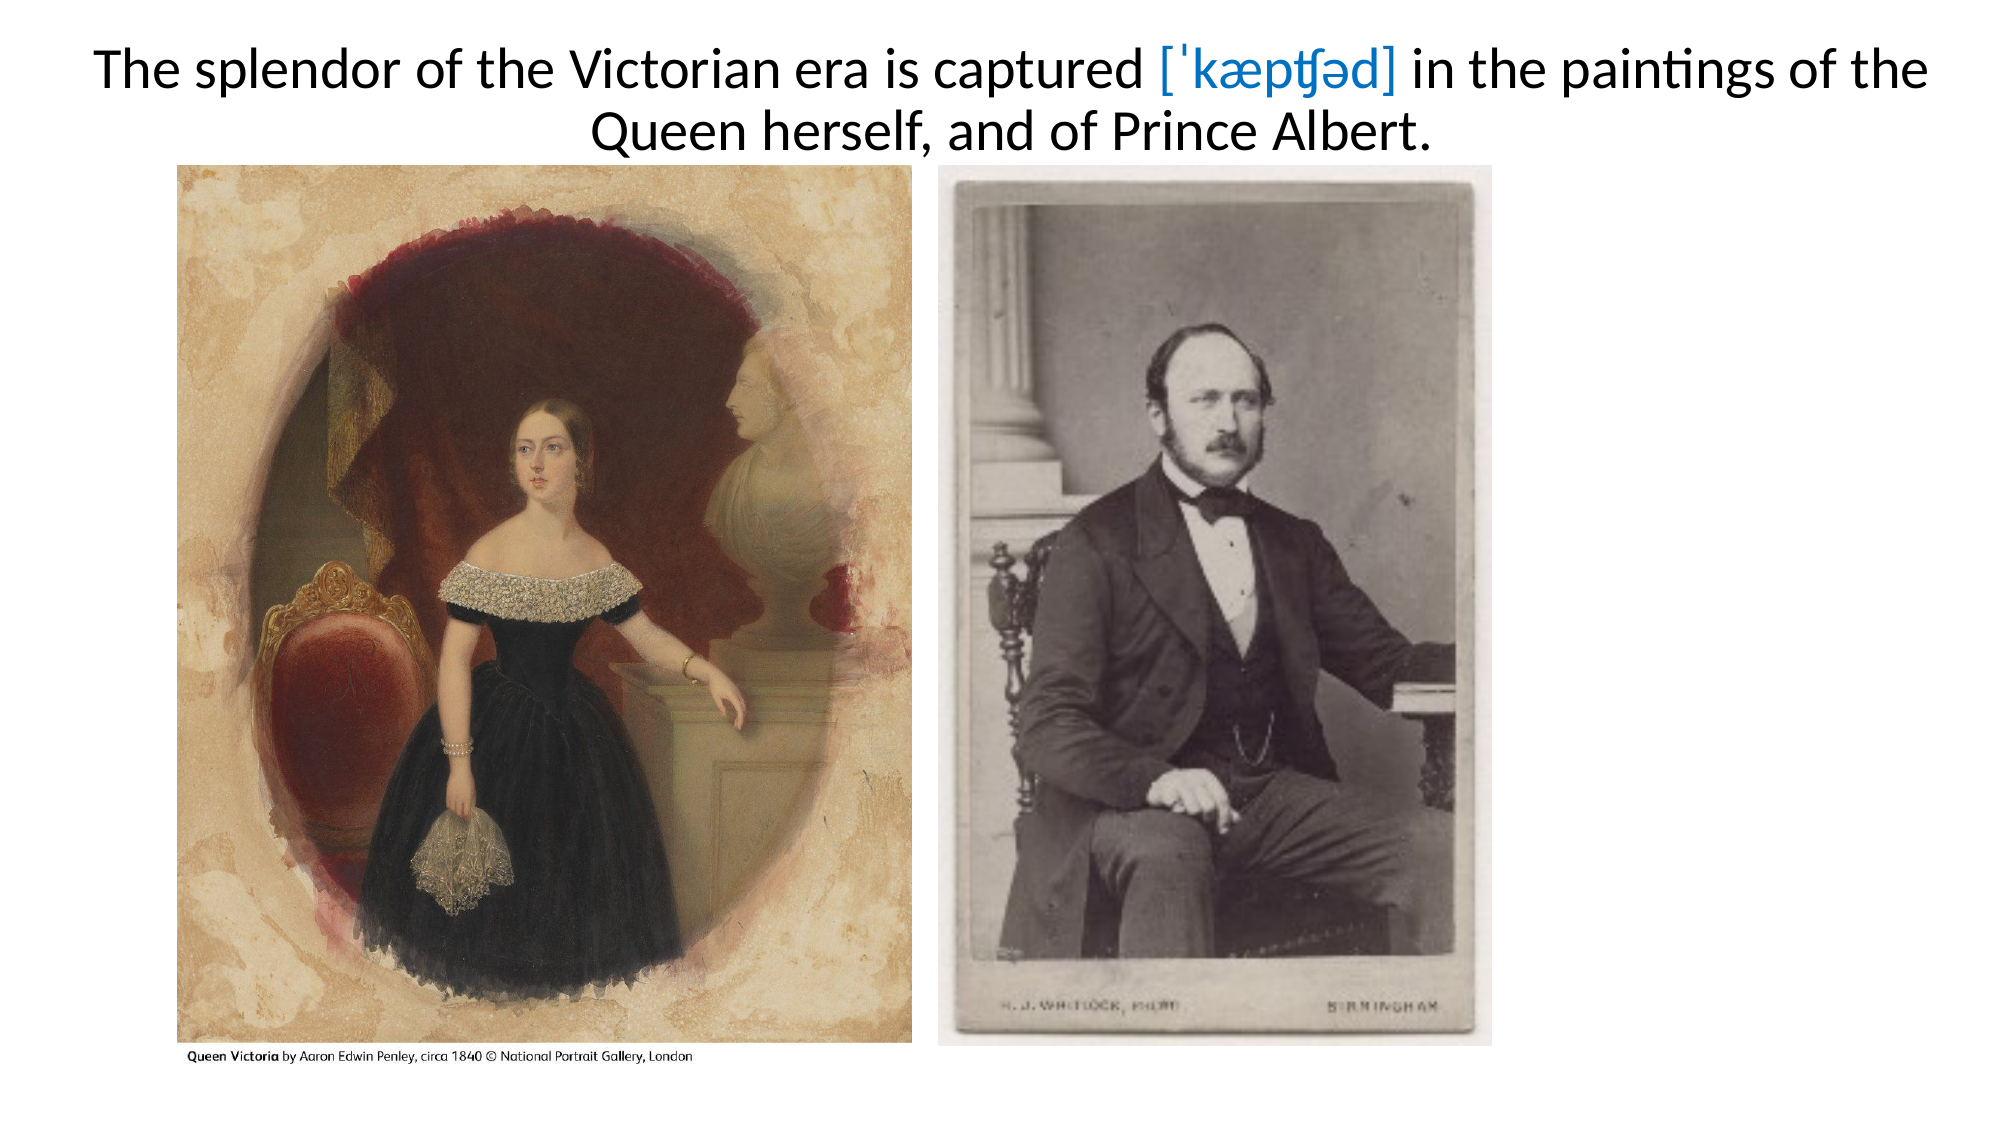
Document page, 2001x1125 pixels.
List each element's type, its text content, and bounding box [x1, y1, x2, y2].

picture [177, 165, 912, 1070]
picture [938, 165, 1492, 1046]
list The splendor of the Victorian era is captured [ˈkæpʧəd] in the paintings of the Queen herself, and of Prince Albert. [41, 30, 1982, 184]
